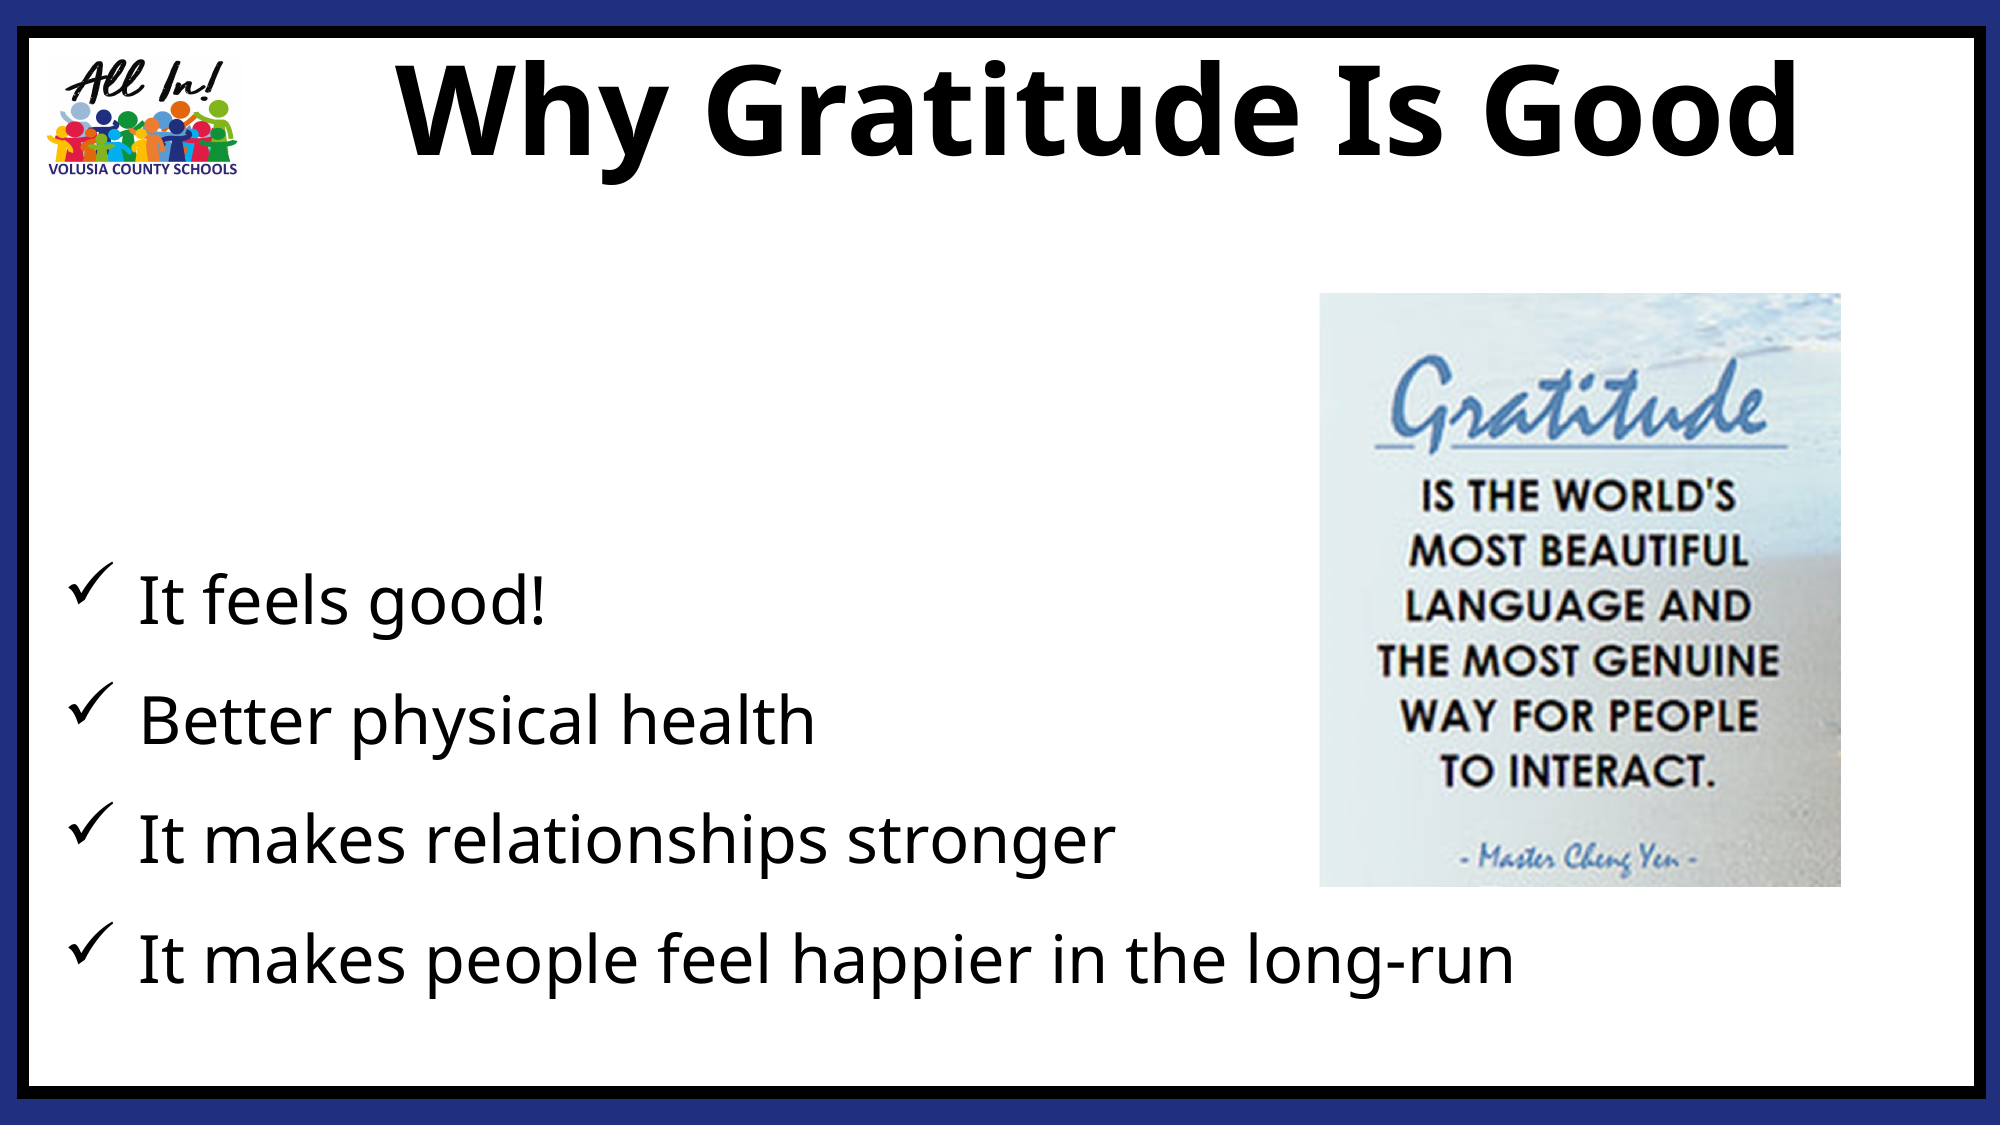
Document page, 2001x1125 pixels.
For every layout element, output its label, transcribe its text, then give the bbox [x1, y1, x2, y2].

picture [46, 59, 235, 185]
text_box Why Gratitude Is Good [235, 23, 1998, 368]
picture [1319, 293, 1860, 947]
text_box It feels good! Better physical health It makes relationships stronger It makes people feel happier in the long-run [48, 510, 1812, 1005]
